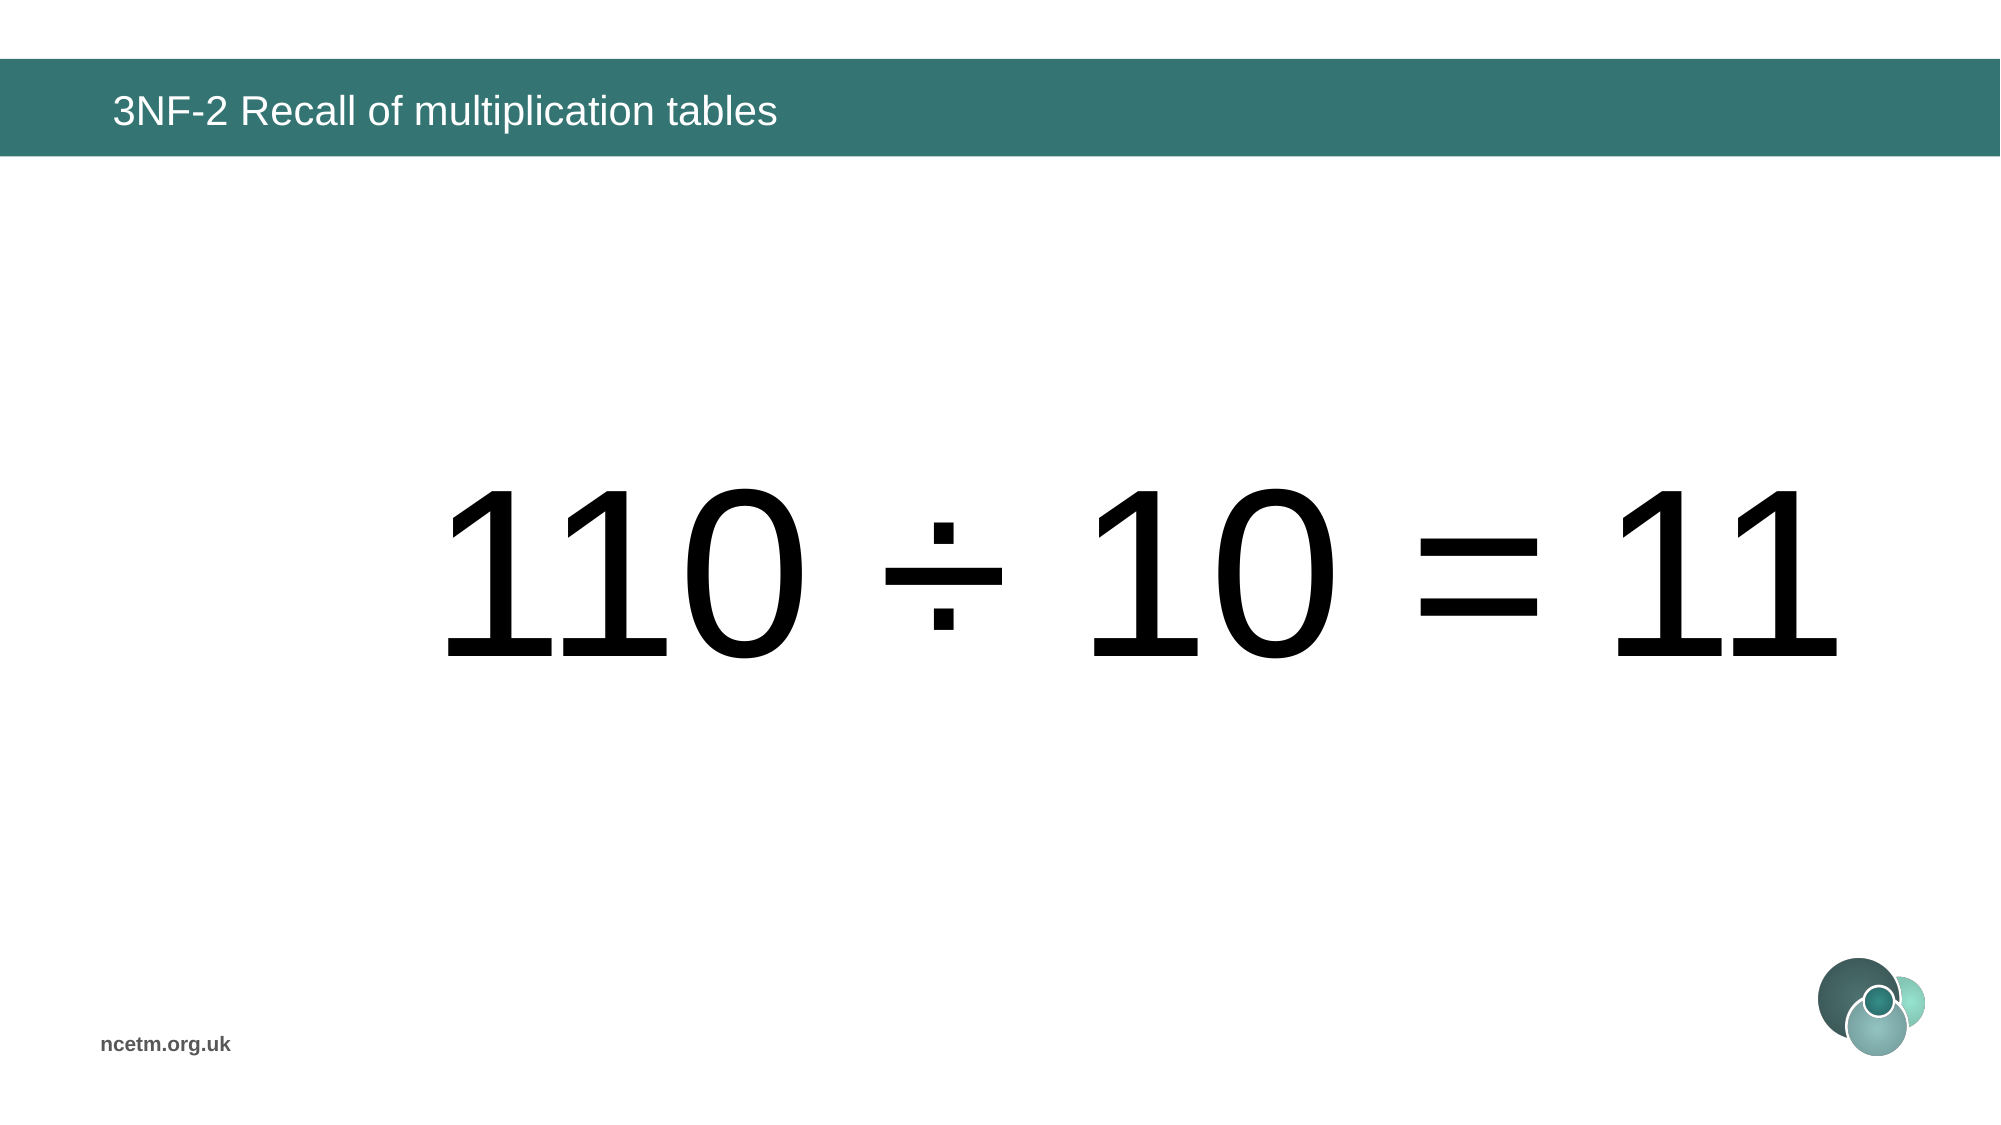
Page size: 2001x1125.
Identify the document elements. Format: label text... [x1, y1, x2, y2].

text_box 110 ÷ 10 = [415, 409, 1585, 712]
title 3NF-2 Recall of multiplication tables [97, 76, 1945, 147]
picture [1818, 958, 1925, 1056]
text_box 11 [1585, 409, 1864, 712]
